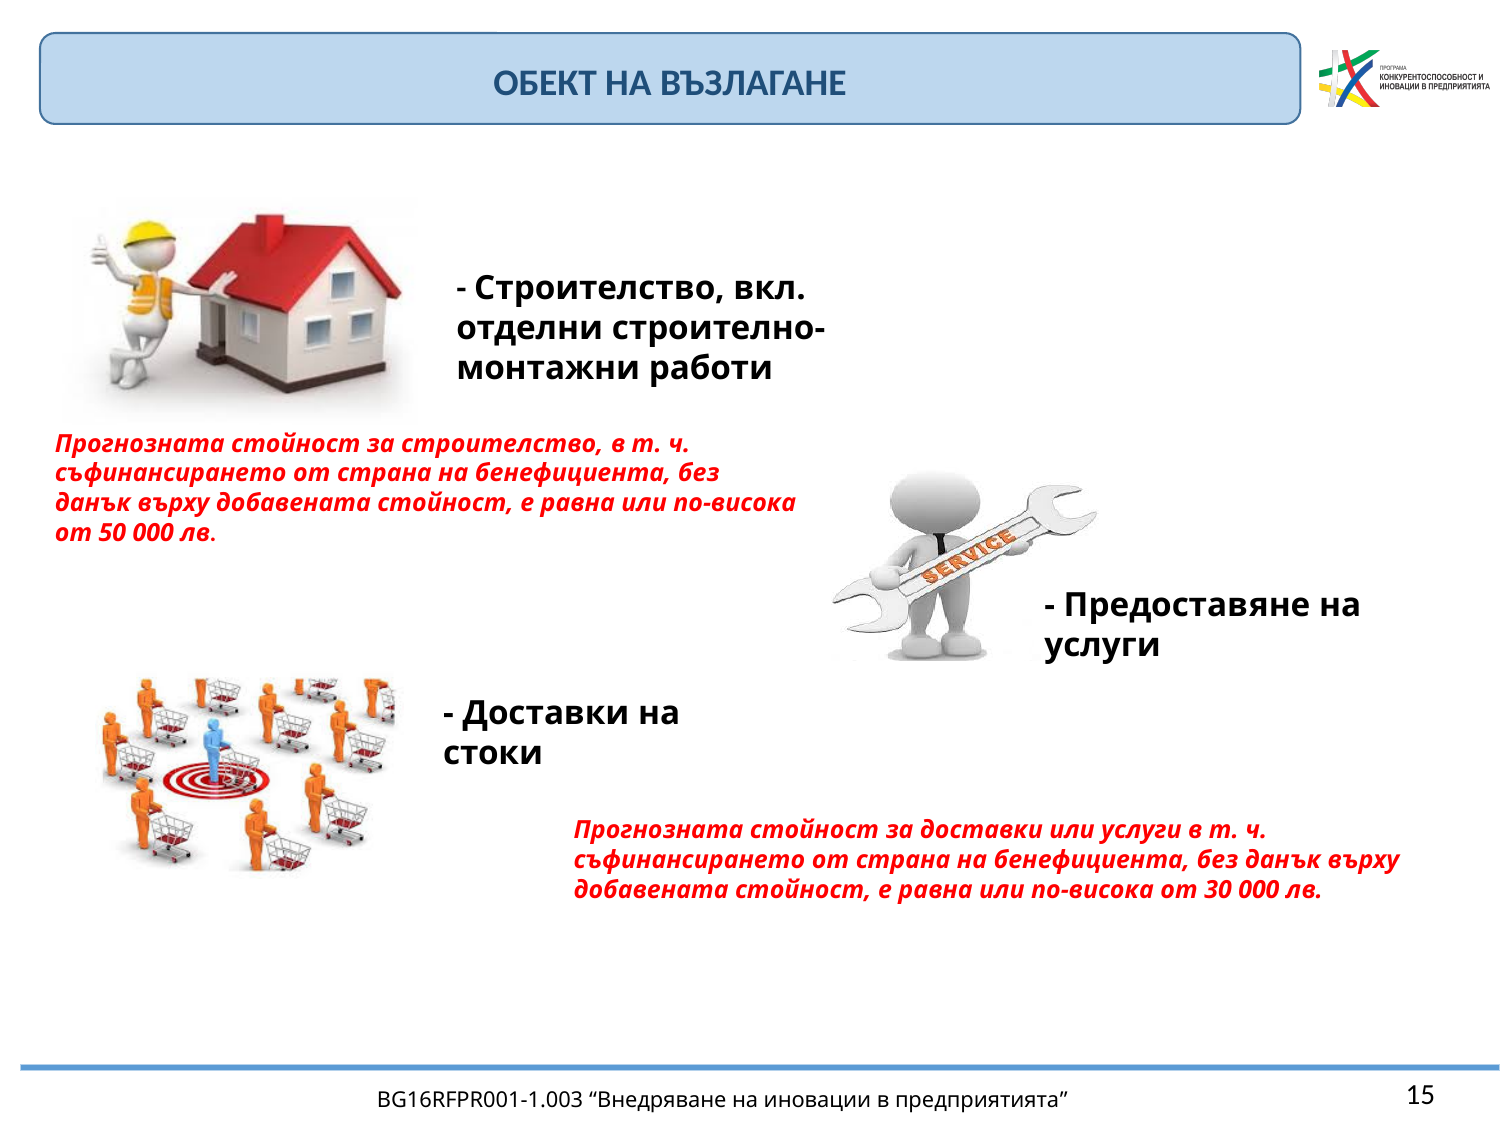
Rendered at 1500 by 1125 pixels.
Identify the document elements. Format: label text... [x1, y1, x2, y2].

text_box [20, 1070, 1190, 1125]
picture [62, 188, 419, 425]
text_box - Доставки на стоки [428, 683, 760, 779]
picture [1319, 50, 1490, 107]
text_box BG16RFPR001-1.003 “Внедряване на иновации в предприятията” [40, 1077, 1405, 1119]
picture [85, 658, 419, 891]
text_box [20, 1064, 1500, 1071]
text_box ОБЕКТ НА ВЪЗЛАГАНЕ [38, 31, 1302, 125]
text_box - Предоставяне на услуги [1029, 535, 1432, 671]
picture [831, 467, 1099, 661]
text_box 15 [1390, 1067, 1500, 1118]
text_box - Строителство, вкл. отделни строително-монтажни работи [441, 258, 903, 394]
text_box Прогнозната стойност за доставки или услуги в т. ч. съфинансирането от страна на бенефициента, без данък върху добавената стойност, е равна или по-висока от 30 000 лв. [558, 791, 1423, 911]
text_box Прогнозната стойност за строителство, в т. ч. съфинансирането от страна на бенефициента, без данък върху добавената стойност, е равна или по-висока от 50 000 лв. [40, 419, 817, 555]
